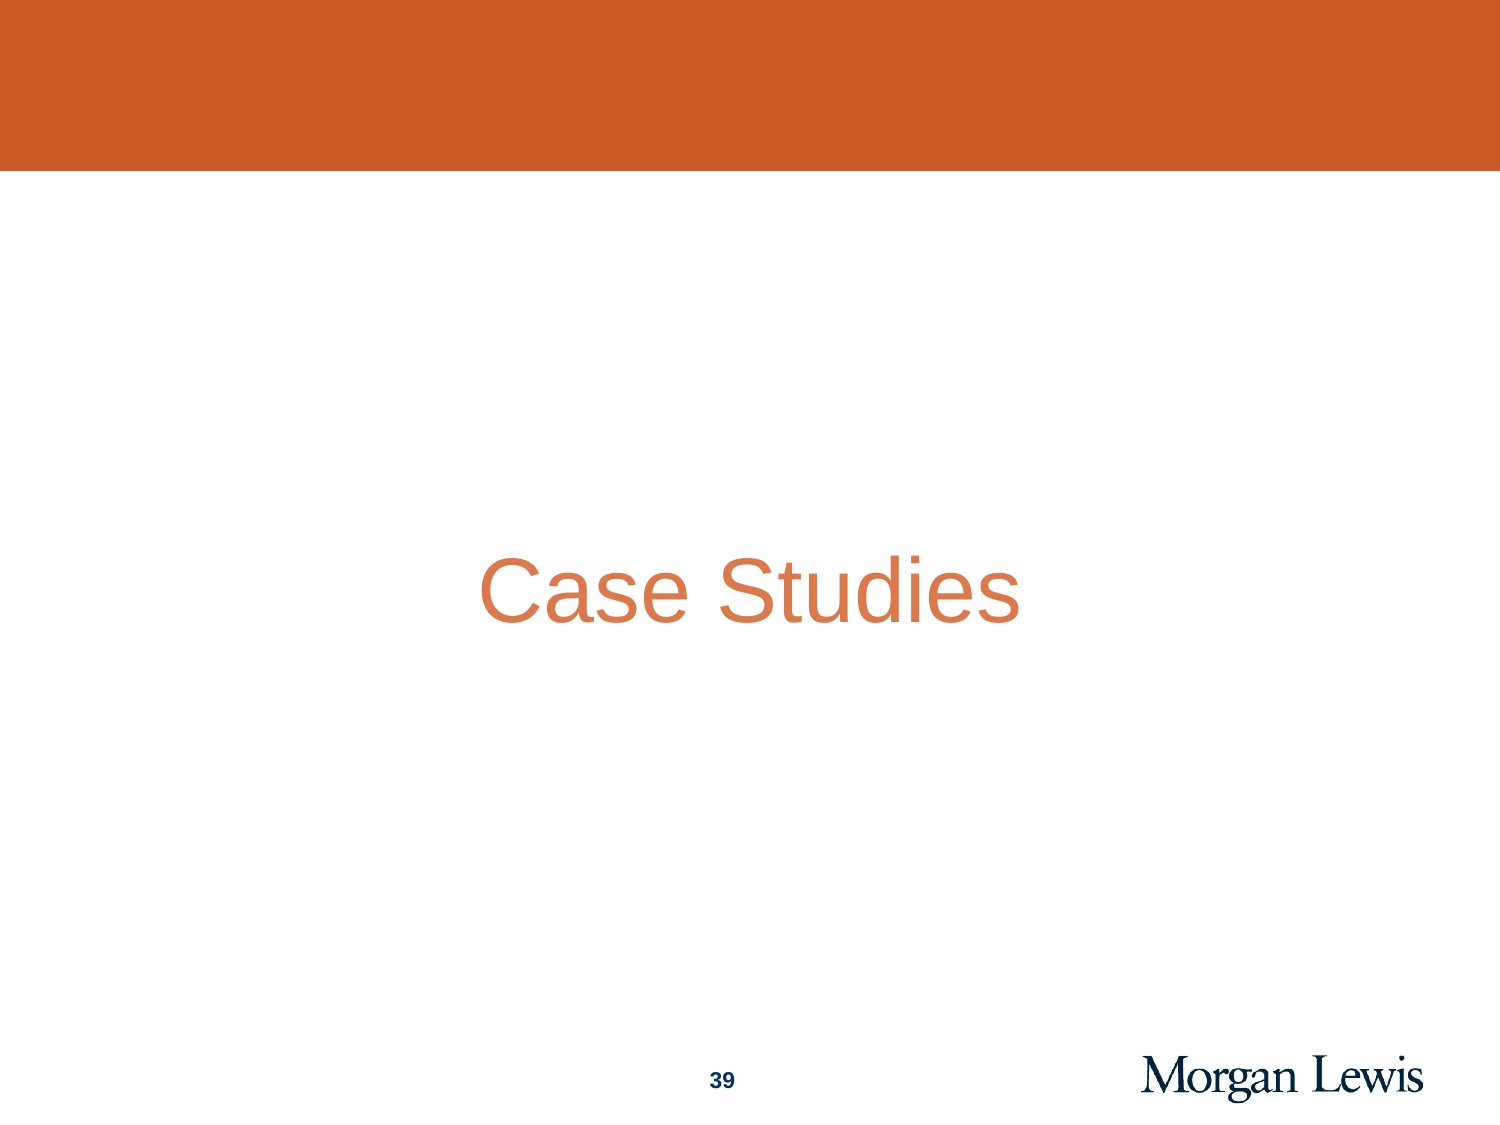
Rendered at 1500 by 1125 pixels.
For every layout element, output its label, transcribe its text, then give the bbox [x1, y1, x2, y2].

list Case Studies [74, 189, 1426, 1019]
slide_number 39 [674, 1058, 751, 1109]
picture [1133, 1046, 1433, 1107]
